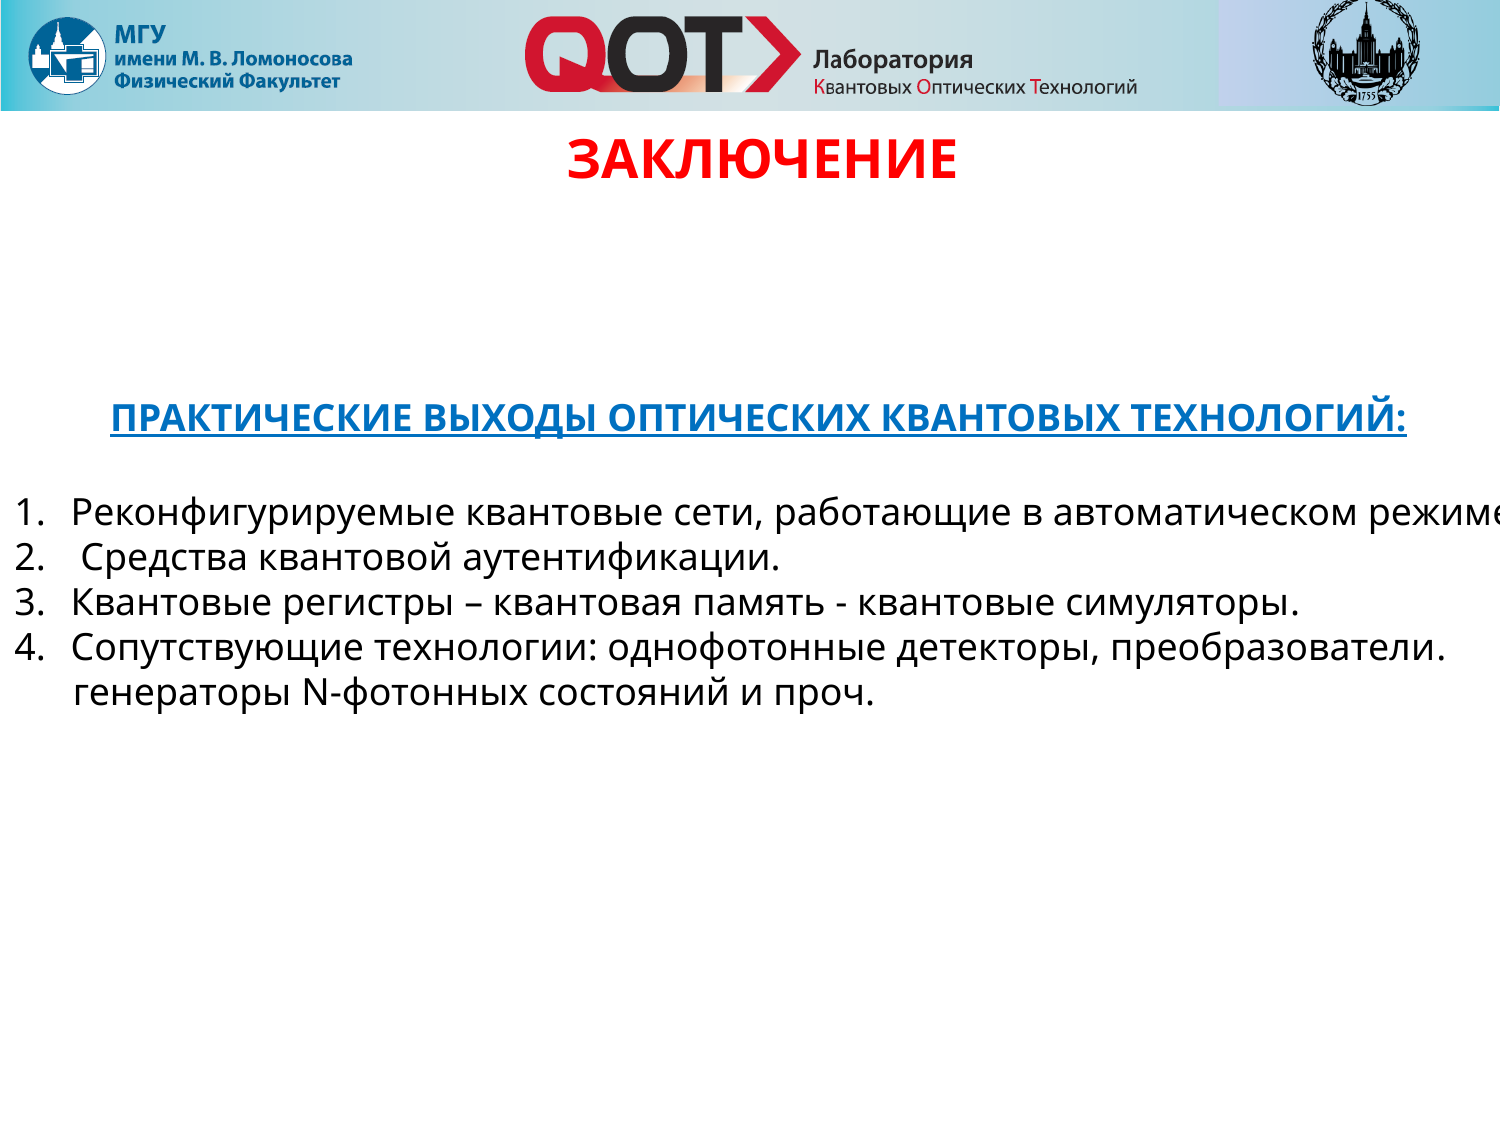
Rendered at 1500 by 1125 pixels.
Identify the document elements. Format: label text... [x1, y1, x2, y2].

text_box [0, 386, 1500, 723]
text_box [0, 0, 1500, 111]
text_box ЗАКЛЮЧЕНИЕ [551, 119, 975, 197]
